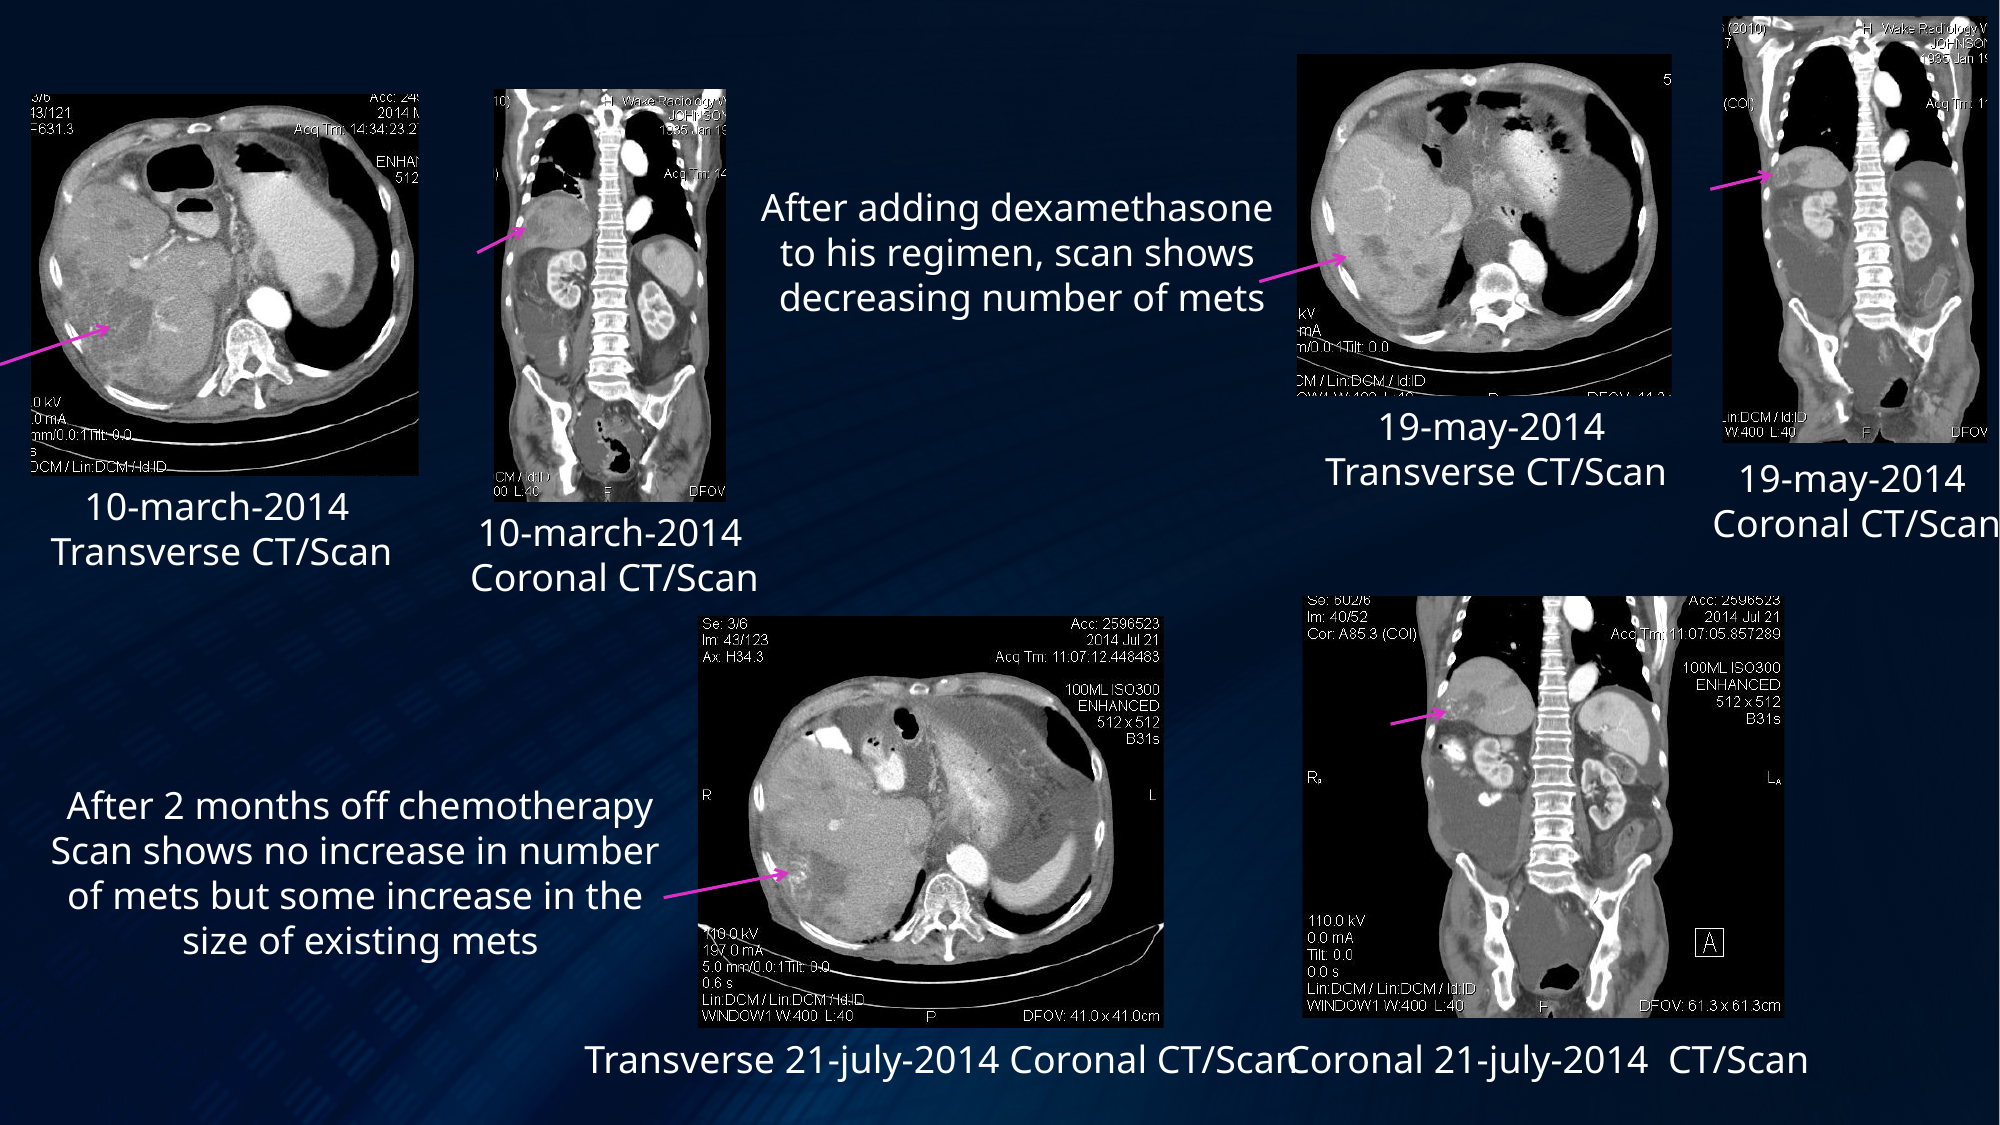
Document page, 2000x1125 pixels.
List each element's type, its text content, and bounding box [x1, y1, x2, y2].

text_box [0, 94, 419, 582]
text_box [609, 616, 1274, 1090]
text_box After 2 months off chemotherapy Scan shows no increase in number of mets but some increase in the size of existing mets [35, 774, 609, 969]
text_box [1259, 54, 1672, 502]
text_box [1710, 16, 2000, 554]
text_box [462, 89, 758, 608]
text_box After adding dexamethasone to his regimen, scan shows decreasing number of mets [758, 176, 1259, 327]
picture [0, 0, 2000, 1125]
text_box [1299, 595, 1797, 1090]
